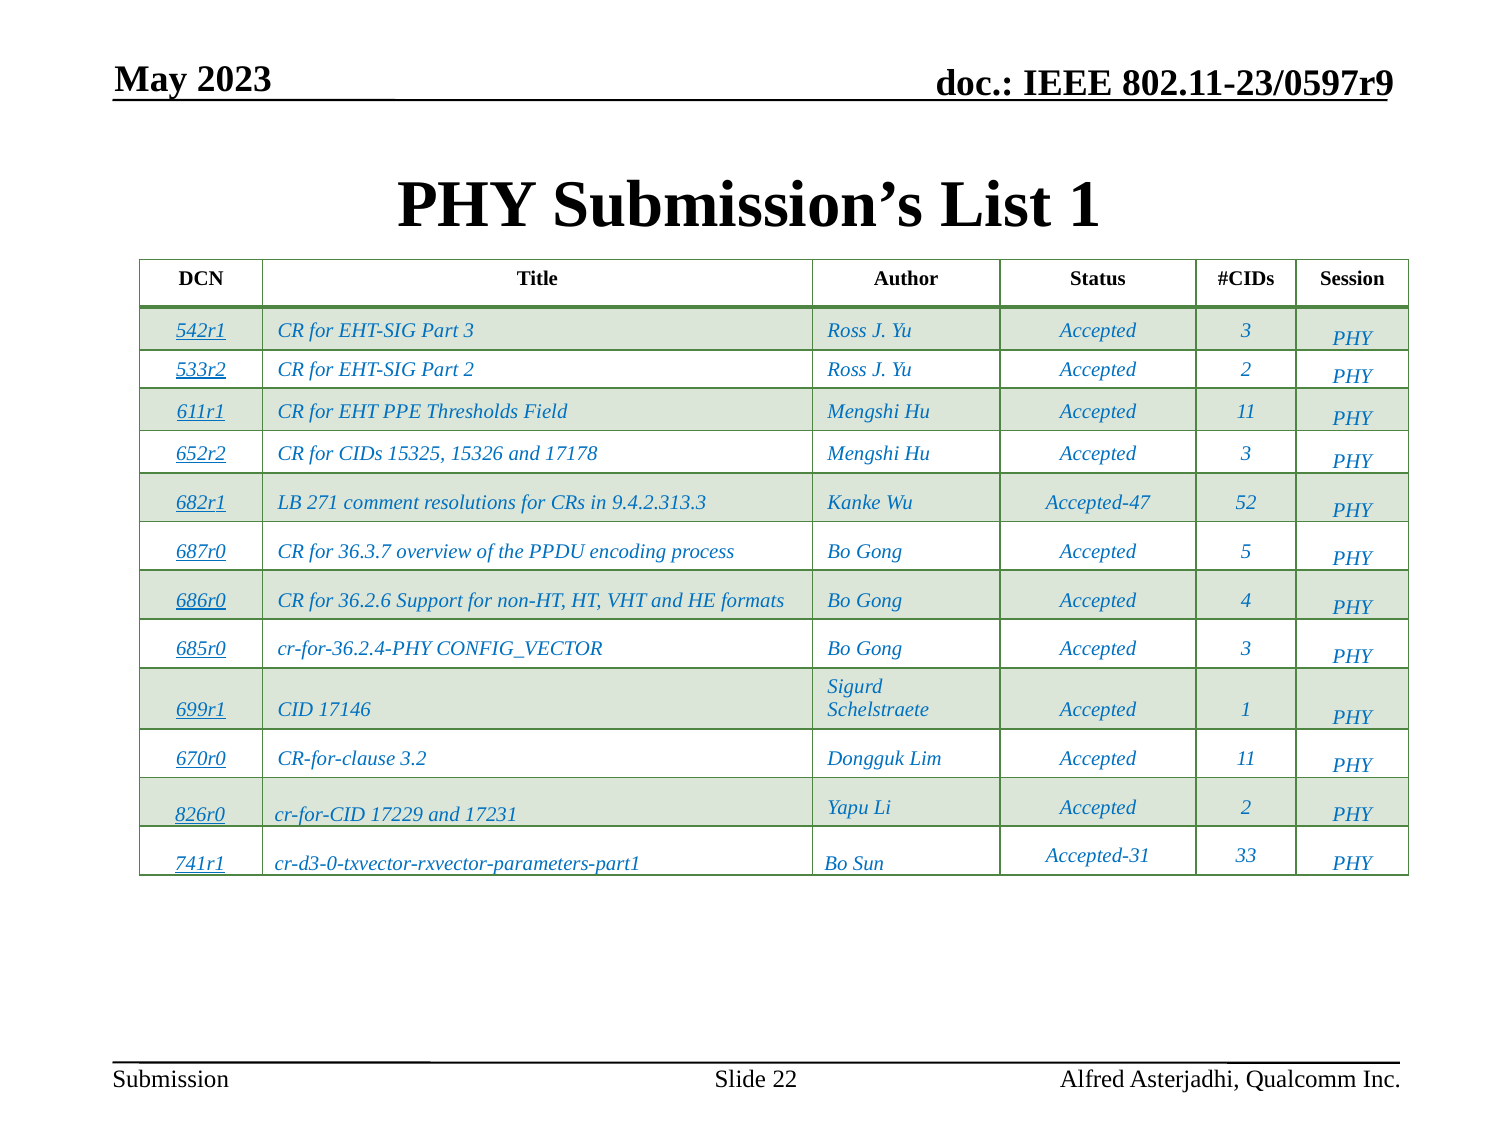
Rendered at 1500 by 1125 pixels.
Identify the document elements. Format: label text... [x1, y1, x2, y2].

table_cell CR for EHT PPE Thresholds Field [263, 389, 812, 430]
table_cell Accepted [1001, 669, 1195, 728]
table_cell CR for 36.2.6 Support for non-HT, HT, VHT and HE formats [263, 571, 812, 618]
table_cell 652r2 [140, 431, 262, 472]
table_cell Kanke Wu [813, 474, 999, 521]
table_cell 4 [1197, 571, 1295, 618]
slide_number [114, 54, 423, 100]
table_header #CIDs [1197, 260, 1295, 305]
table_cell 3 [1197, 431, 1295, 472]
table_cell PHY [1297, 730, 1408, 777]
table_cell cr-for-36.2.4-PHY CONFIG_VECTOR [263, 620, 812, 667]
table_cell 686r0 [140, 571, 262, 618]
table_cell Bo Gong [813, 571, 999, 618]
table_cell 611r1 [140, 389, 262, 430]
table_cell Accepted [1001, 389, 1195, 430]
table_header DCN [140, 260, 262, 305]
table_cell Ross J. Yu [813, 351, 999, 387]
table_cell 3 [1197, 620, 1295, 667]
table_cell 741r1 [140, 827, 262, 874]
table_cell PHY [1297, 431, 1408, 472]
table_cell Accepted [1001, 571, 1195, 618]
table_cell Ross J. Yu [813, 309, 999, 349]
table_cell Accepted [1001, 431, 1195, 472]
table_cell LB 271 comment resolutions for CRs in 9.4.2.313.3 [263, 474, 812, 521]
table_cell Dongguk Lim [813, 730, 999, 777]
table_cell 2 [1197, 778, 1295, 825]
table_cell Bo Gong [813, 522, 999, 569]
table_cell Accepted [1001, 620, 1195, 667]
table_cell PHY [1297, 571, 1408, 618]
table_cell Accepted [1001, 351, 1195, 387]
table_cell 826r0 [140, 778, 262, 825]
table_cell CR for EHT-SIG Part 2 [263, 351, 812, 387]
table_cell 685r0 [140, 620, 262, 667]
table_cell PHY [1297, 669, 1408, 728]
table_cell CR-for-clause 3.2 [263, 730, 812, 777]
table_cell Yapu Li [813, 778, 999, 825]
table_cell Bo Gong [813, 620, 999, 667]
table_cell 533r2 [140, 351, 262, 387]
table_cell 687r0 [140, 522, 262, 569]
table_cell PHY [1297, 474, 1408, 521]
table_cell 3 [1197, 309, 1295, 349]
table_cell 682r1 [140, 474, 262, 521]
table_cell PHY [1297, 389, 1408, 430]
slide_number Slide 22 [712, 1061, 800, 1123]
table_cell PHY [1297, 522, 1408, 569]
table_cell Accepted [1001, 778, 1195, 825]
table_cell Mengshi Hu [813, 431, 999, 472]
table_cell CR for CIDs 15325, 15326 and 17178 [263, 431, 812, 472]
table_cell PHY [1297, 620, 1408, 667]
table_cell Mengshi Hu [813, 389, 999, 430]
table_header Title [263, 260, 812, 305]
table_cell 52 [1197, 474, 1295, 521]
table_cell CID 17146 [263, 669, 812, 728]
table_cell Accepted [1001, 309, 1195, 349]
table_cell Bo Sun [813, 827, 999, 874]
table_cell PHY [1297, 778, 1408, 825]
table_cell PHY [1297, 309, 1408, 349]
table_cell cr-d3-0-txvector-rxvector-parameters-part1 [263, 827, 812, 874]
table_cell Accepted-31 [1001, 827, 1195, 874]
table_header Session [1297, 260, 1408, 305]
table_cell 5 [1197, 522, 1295, 569]
table_header Author [813, 260, 999, 305]
table_cell Accepted [1001, 730, 1195, 777]
table_cell 2 [1197, 351, 1295, 387]
table_cell CR for 36.3.7 overview of the PPDU encoding process [263, 522, 812, 569]
table_cell Sigurd Schelstraete [813, 669, 999, 728]
table_cell PHY [1297, 827, 1408, 874]
footer Alfred Asterjadhi, Qualcomm Inc. [878, 1061, 1402, 1093]
table_cell CR for EHT-SIG Part 3 [263, 309, 812, 349]
table_cell Accepted-47 [1001, 474, 1195, 521]
table_cell PHY [1297, 351, 1408, 387]
table_cell 33 [1197, 827, 1295, 874]
table_cell 11 [1197, 730, 1295, 777]
title PHY Submission’s List 1 [112, 112, 1388, 288]
table_cell 699r1 [140, 669, 262, 728]
table_cell cr-for-CID 17229 and 17231 [263, 778, 812, 825]
table_cell Accepted [1001, 522, 1195, 569]
table_cell 542r1 [140, 309, 262, 349]
table_header Status [1001, 260, 1195, 305]
table_cell 670r0 [140, 730, 262, 777]
table_cell 1 [1197, 669, 1295, 728]
table_cell 11 [1197, 389, 1295, 430]
